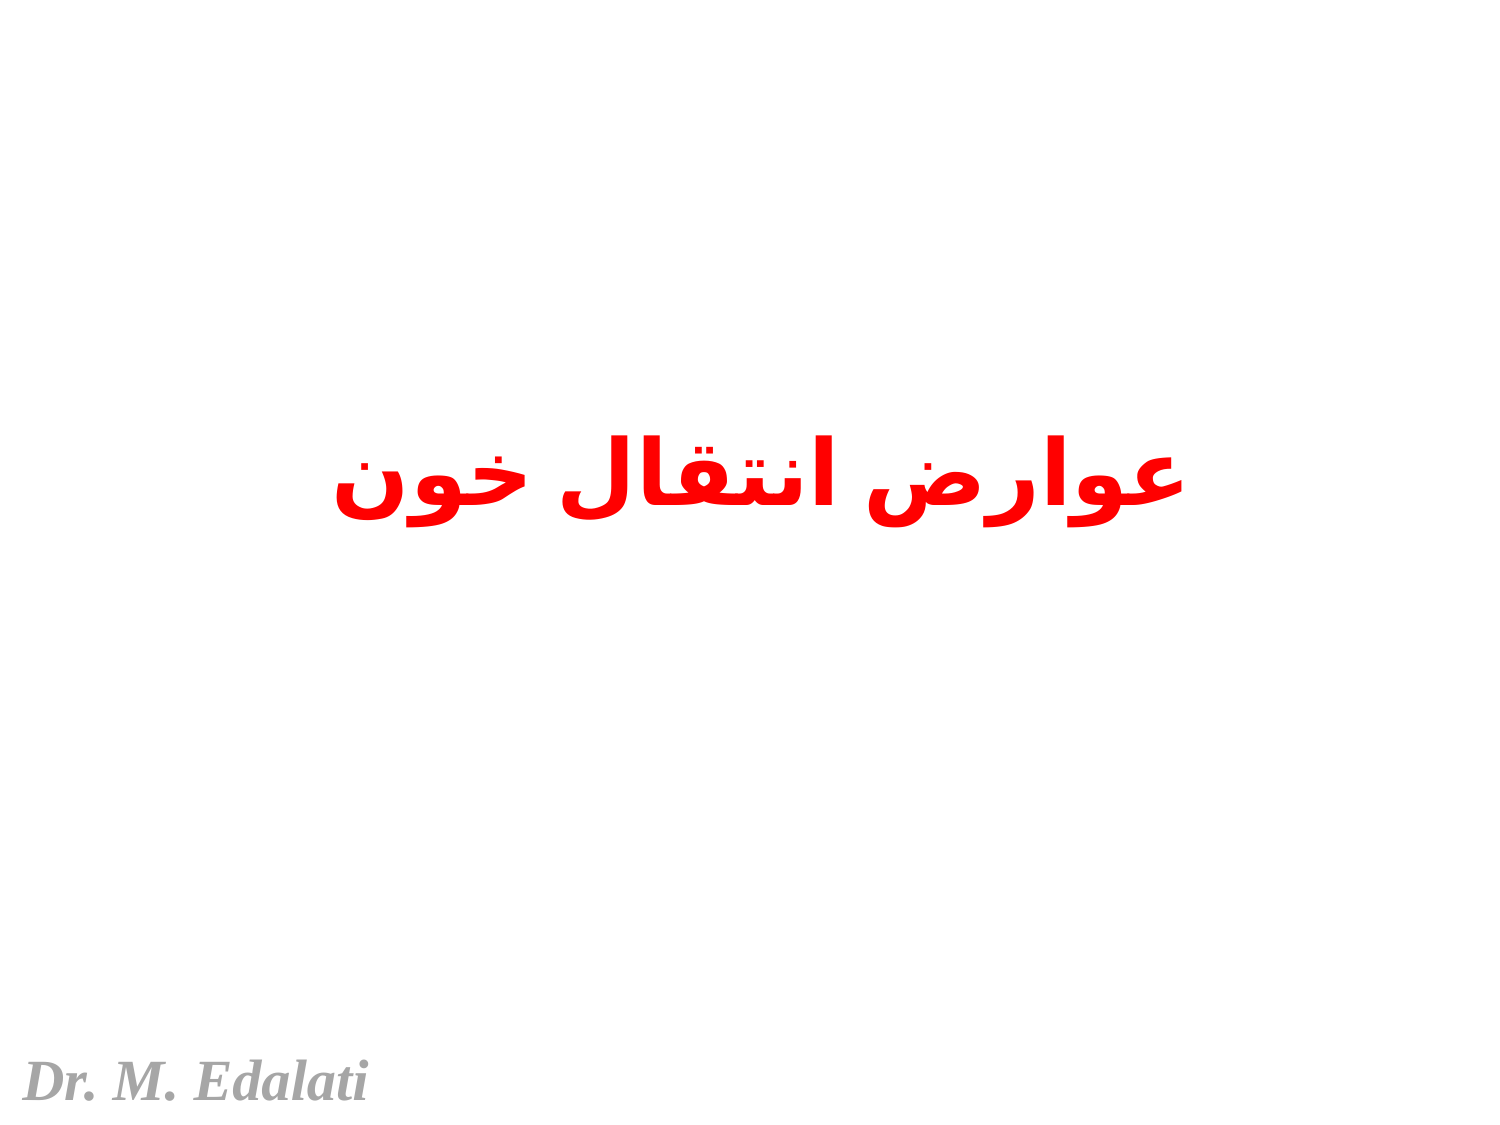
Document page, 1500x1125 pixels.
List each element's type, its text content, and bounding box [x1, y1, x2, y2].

title عوارض انتقال خون [125, 387, 1400, 550]
